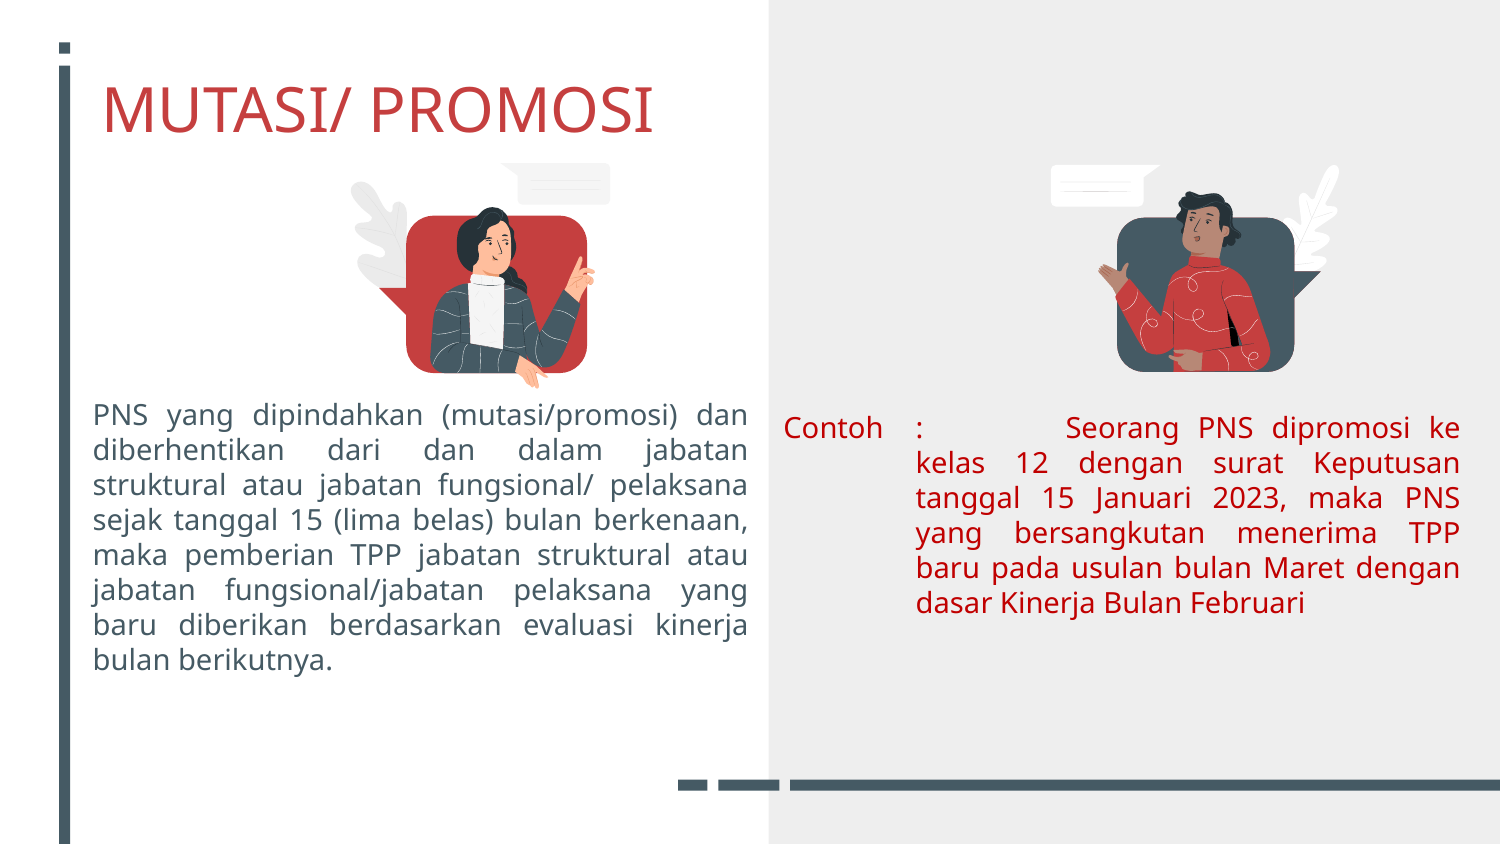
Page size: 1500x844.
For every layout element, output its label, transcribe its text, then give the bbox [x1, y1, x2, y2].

subtitle PNS yang dipindahkan (mutasi/promosi) dan diberhentikan dari dan dalam jabatan struktural atau jabatan fungsional/ pelaksana sejak tanggal 15 (lima belas) bulan berkenaan, maka pemberian TPP jabatan struktural atau jabatan fungsional/jabatan pelaksana yang baru diberikan berdasarkan evaluasi kinerja bulan berikutnya. [77, 381, 765, 844]
subtitle Contoh : Seorang PNS dipromosi ke kelas 12 dengan surat Keputusan tanggal 15 Januari 2023, maka PNS yang bersangkutan menerima TPP baru pada usulan bulan Maret dengan dasar Kinerja Bulan Februari [768, 394, 1477, 646]
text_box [349, 162, 611, 389]
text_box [1050, 164, 1343, 373]
title MUTASI/ PROMOSI [85, 55, 1134, 150]
